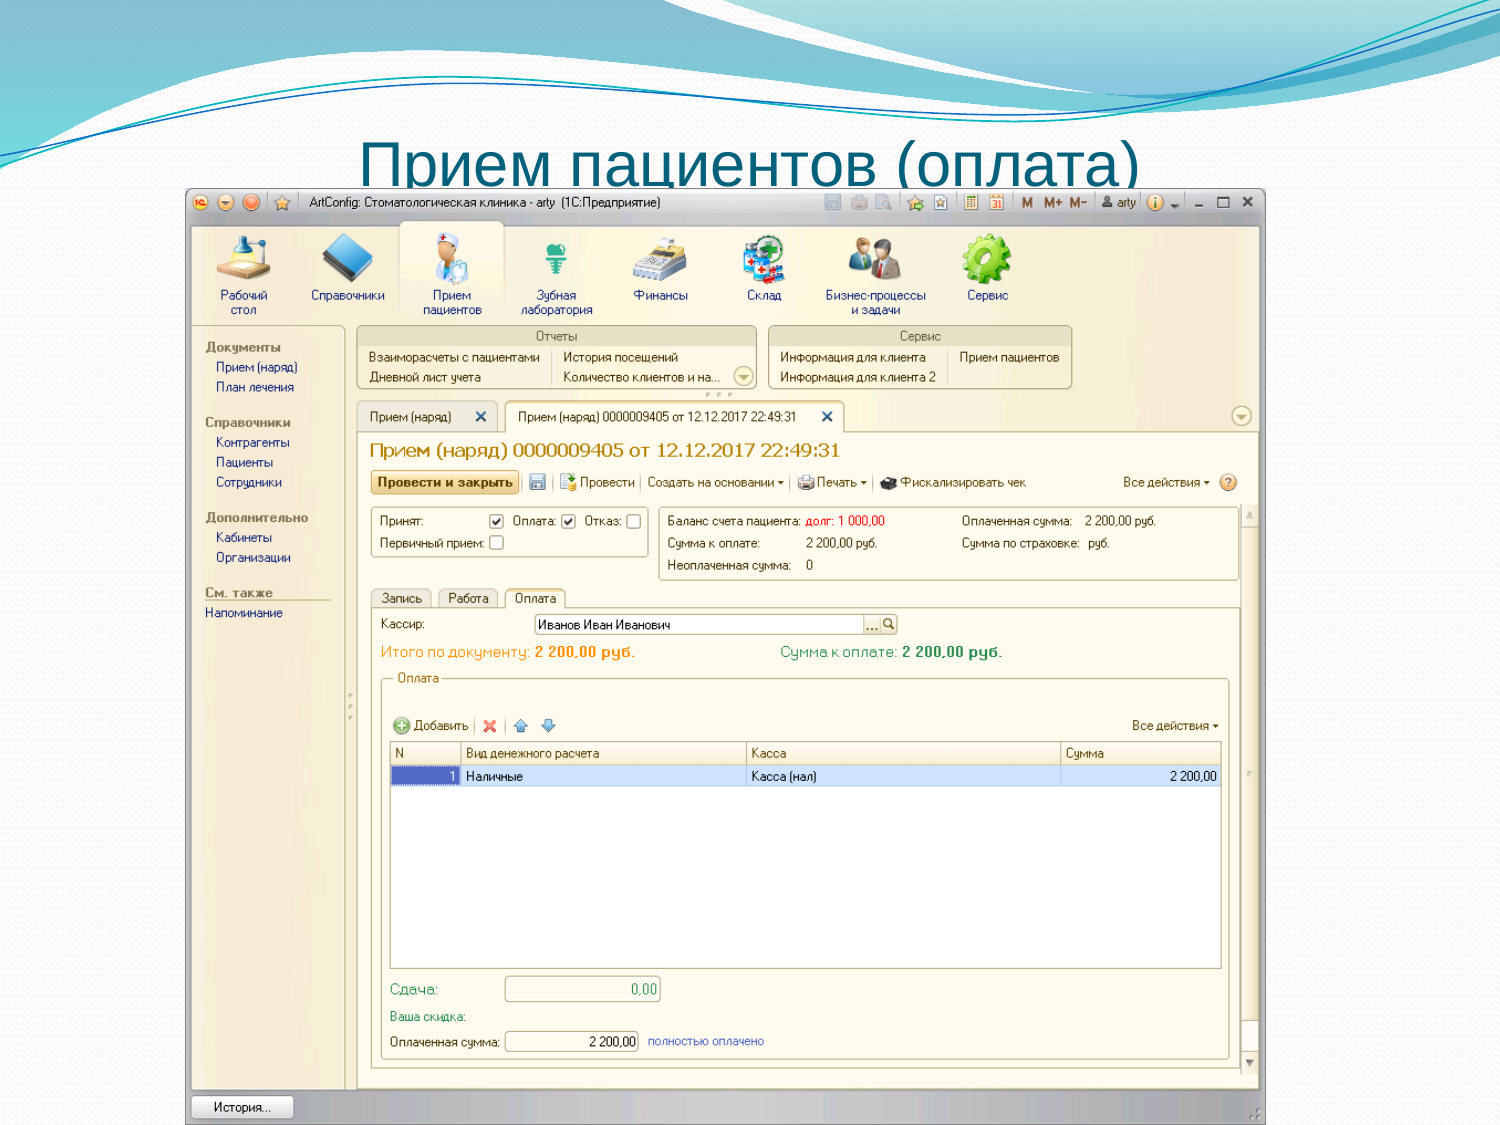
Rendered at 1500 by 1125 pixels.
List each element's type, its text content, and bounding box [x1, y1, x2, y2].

title Прием пациентов (оплата) [75, 115, 1425, 200]
picture [185, 188, 1266, 1125]
